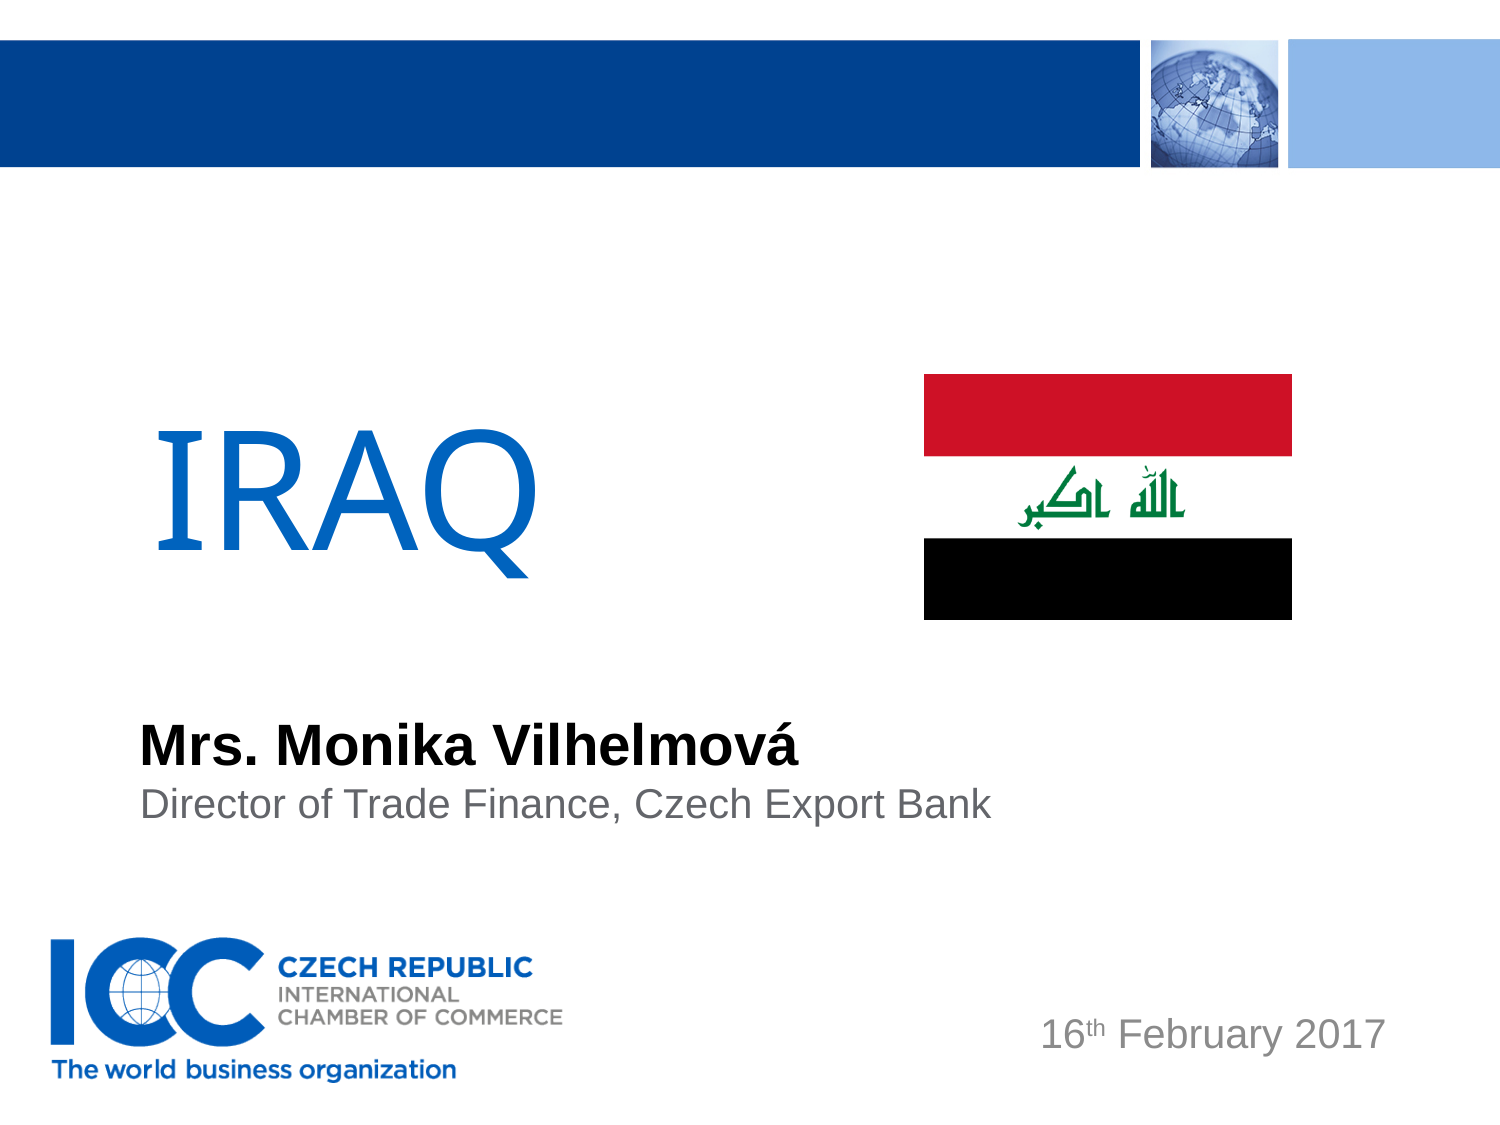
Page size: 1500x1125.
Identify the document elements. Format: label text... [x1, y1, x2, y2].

text_box Mrs. Monika Vilhelmová Director of Trade Finance, Czech Export Bank [124, 699, 1313, 985]
picture [0, 0, 1500, 1125]
title IRAQ [137, 425, 919, 543]
text_box 16th February 2017 [1025, 999, 1425, 1075]
